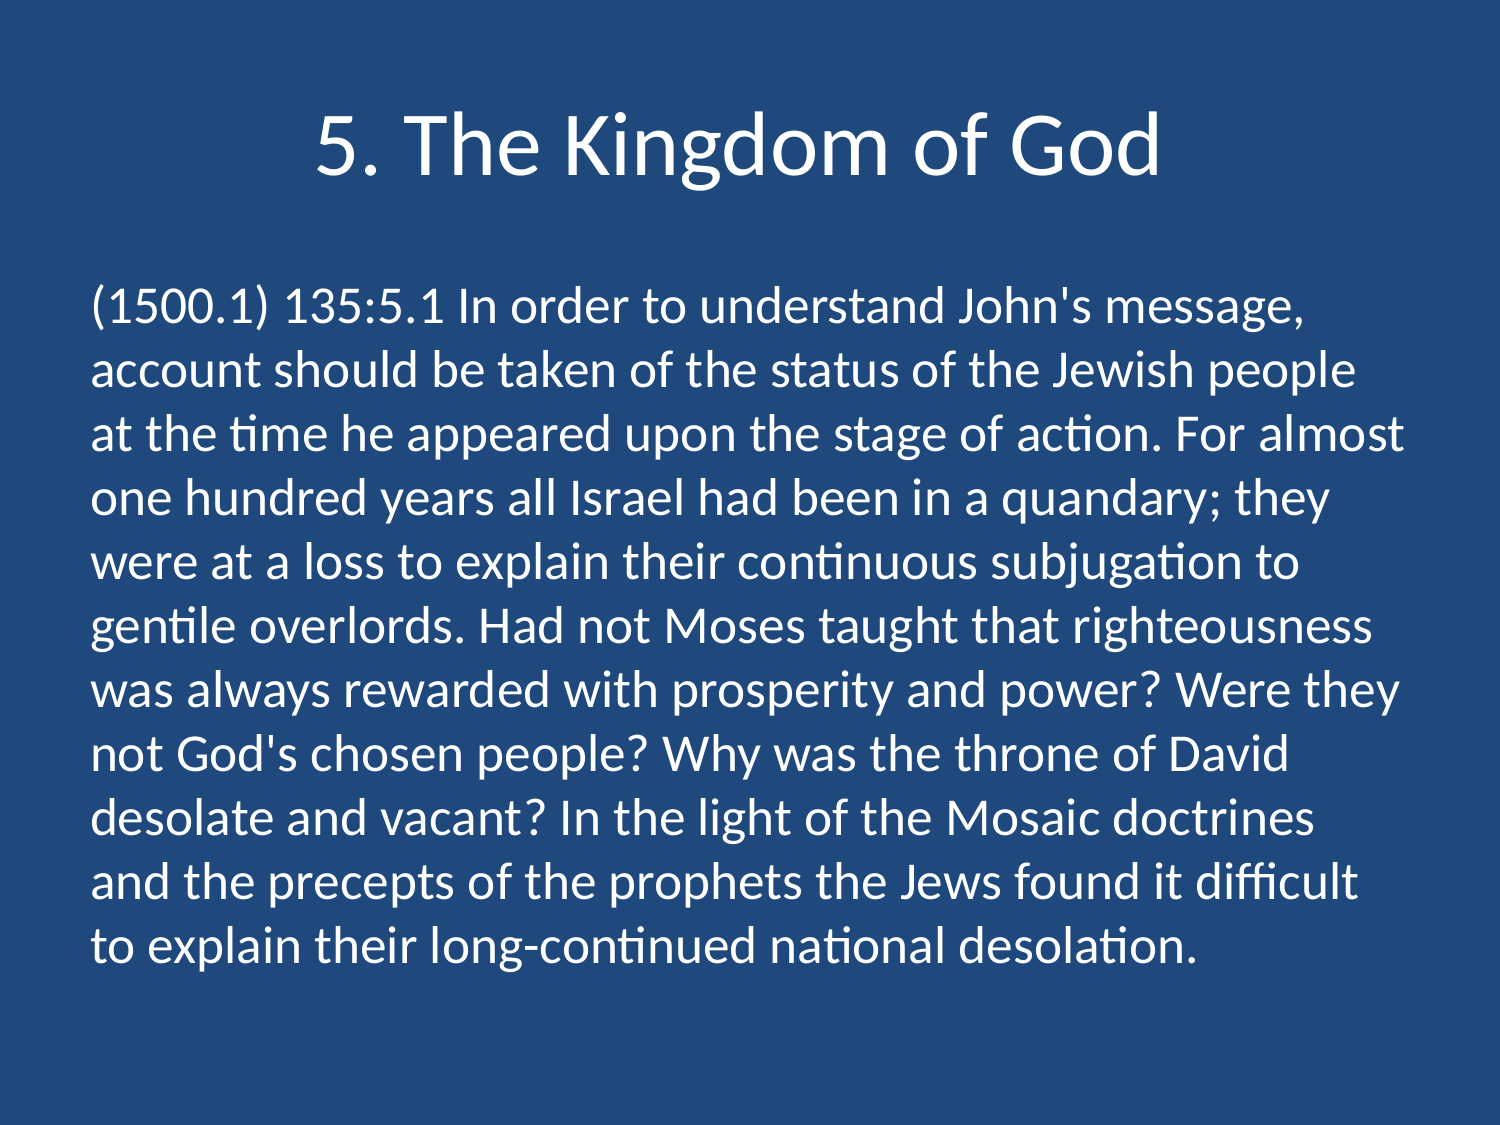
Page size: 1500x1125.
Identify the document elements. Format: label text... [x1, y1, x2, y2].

list (1500.1) 135:5.1 In order to understand John's message, account should be taken of the status of the Jewish people at the time he appeared upon the stage of action. For almost one hundred years all Israel had been in a quandary; they were at a loss to explain their continuous subjugation to gentile overlords. Had not Moses taught that righteousness was always rewarded with prosperity and power? Were they not God's chosen people? Why was the throne of David desolate and vacant? In the light of the Mosaic doctrines and the precepts of the prophets the Jews found it difficult to explain their long-continued national desolation. [75, 262, 1425, 1005]
title 5. The Kingdom of God [75, 45, 1425, 233]
